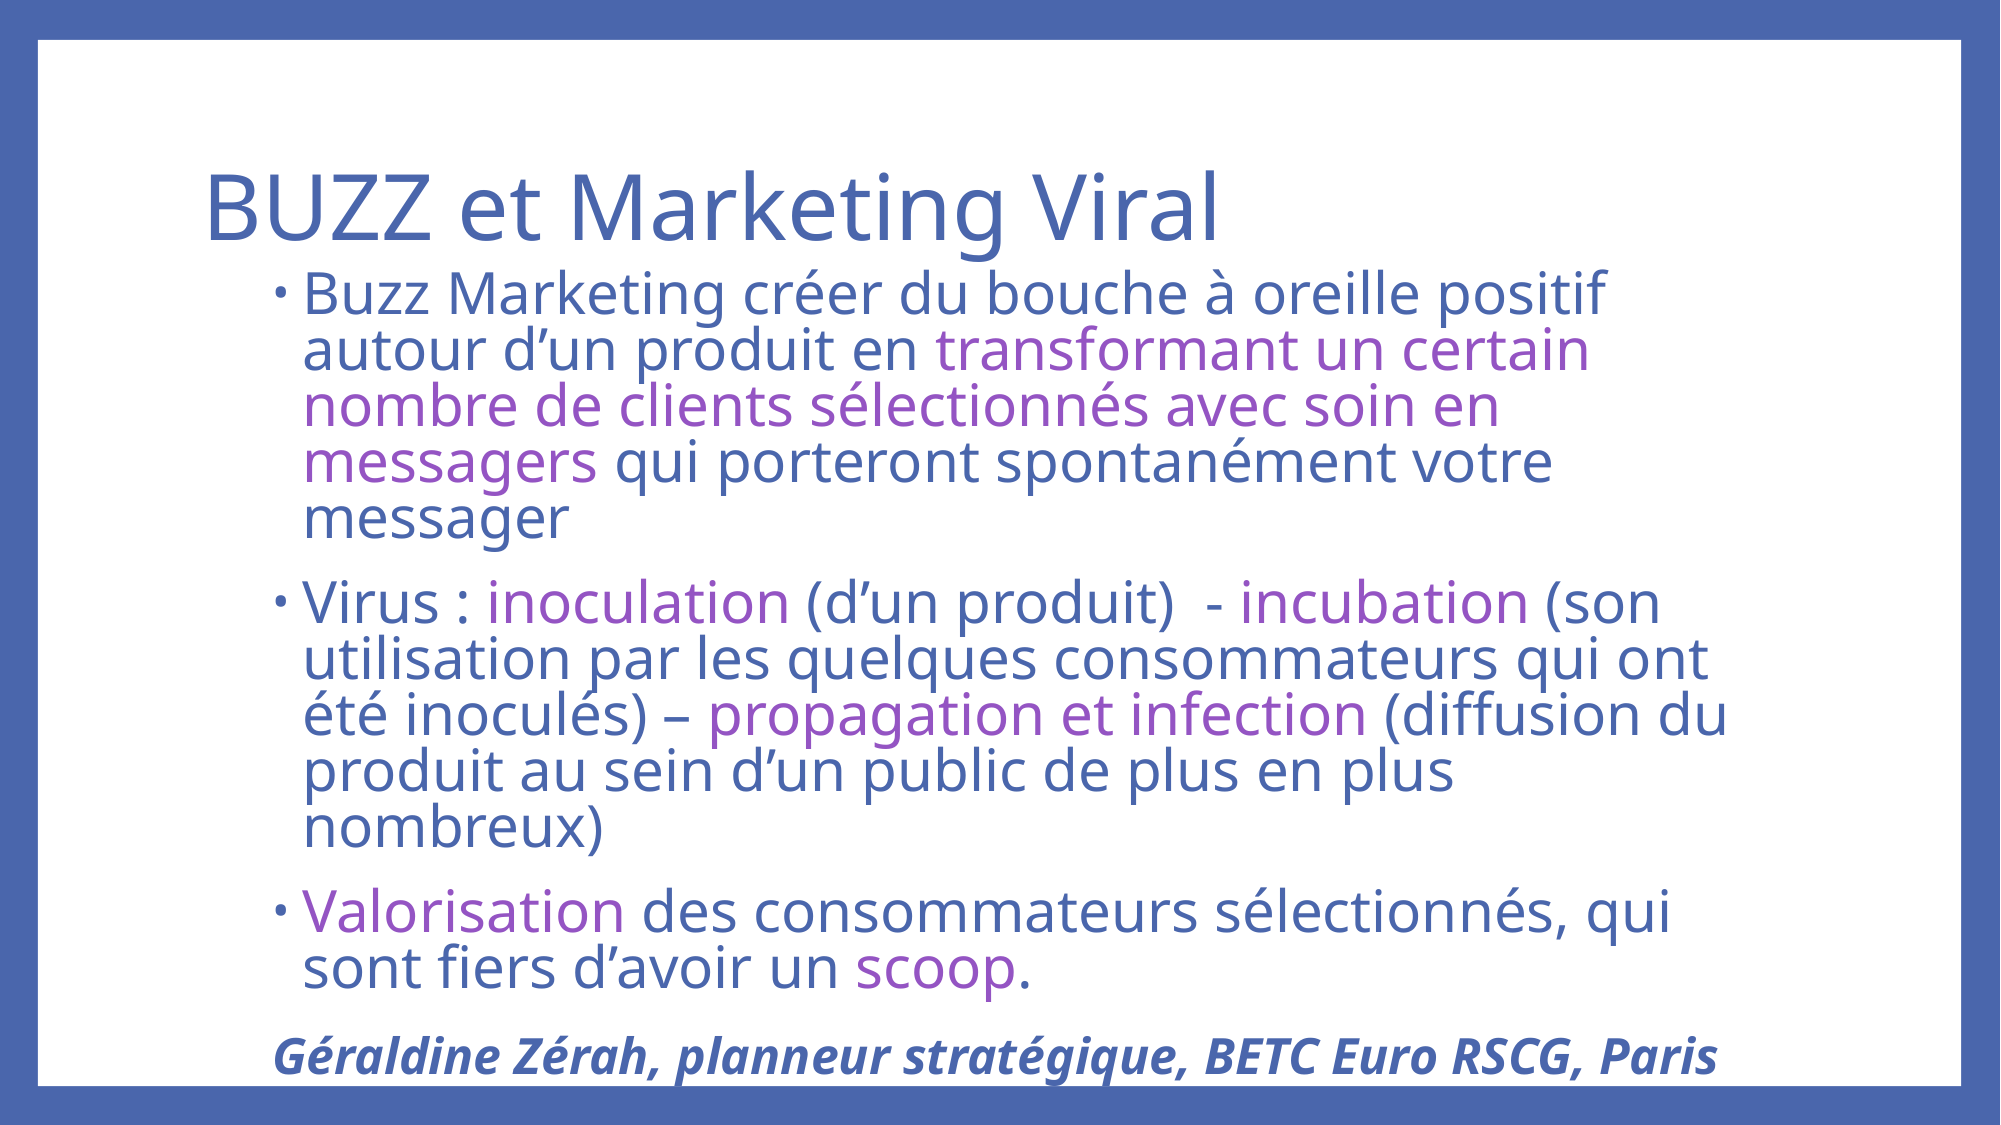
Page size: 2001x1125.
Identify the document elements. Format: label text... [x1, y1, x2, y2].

list Buzz Marketing créer du bouche à oreille positif autour d’un produit en transformant un certain nombre de clients sélectionnés avec soin en messagers qui porteront spontanément votre messager Virus : inoculation (d’un produit) - incubation (son utilisation par les quelques consommateurs qui ont été inoculés) – propagation et infection (diffusion du produit au sein d’un public de plus en plus nombreux) Valorisation des consommateurs sélectionnés, qui sont fiers d’avoir un scoop. Géraldine Zérah, planneur stratégique, BETC Euro RSCG, Paris [249, 262, 1750, 1005]
title BUZZ et Marketing Viral [187, 99, 1808, 323]
